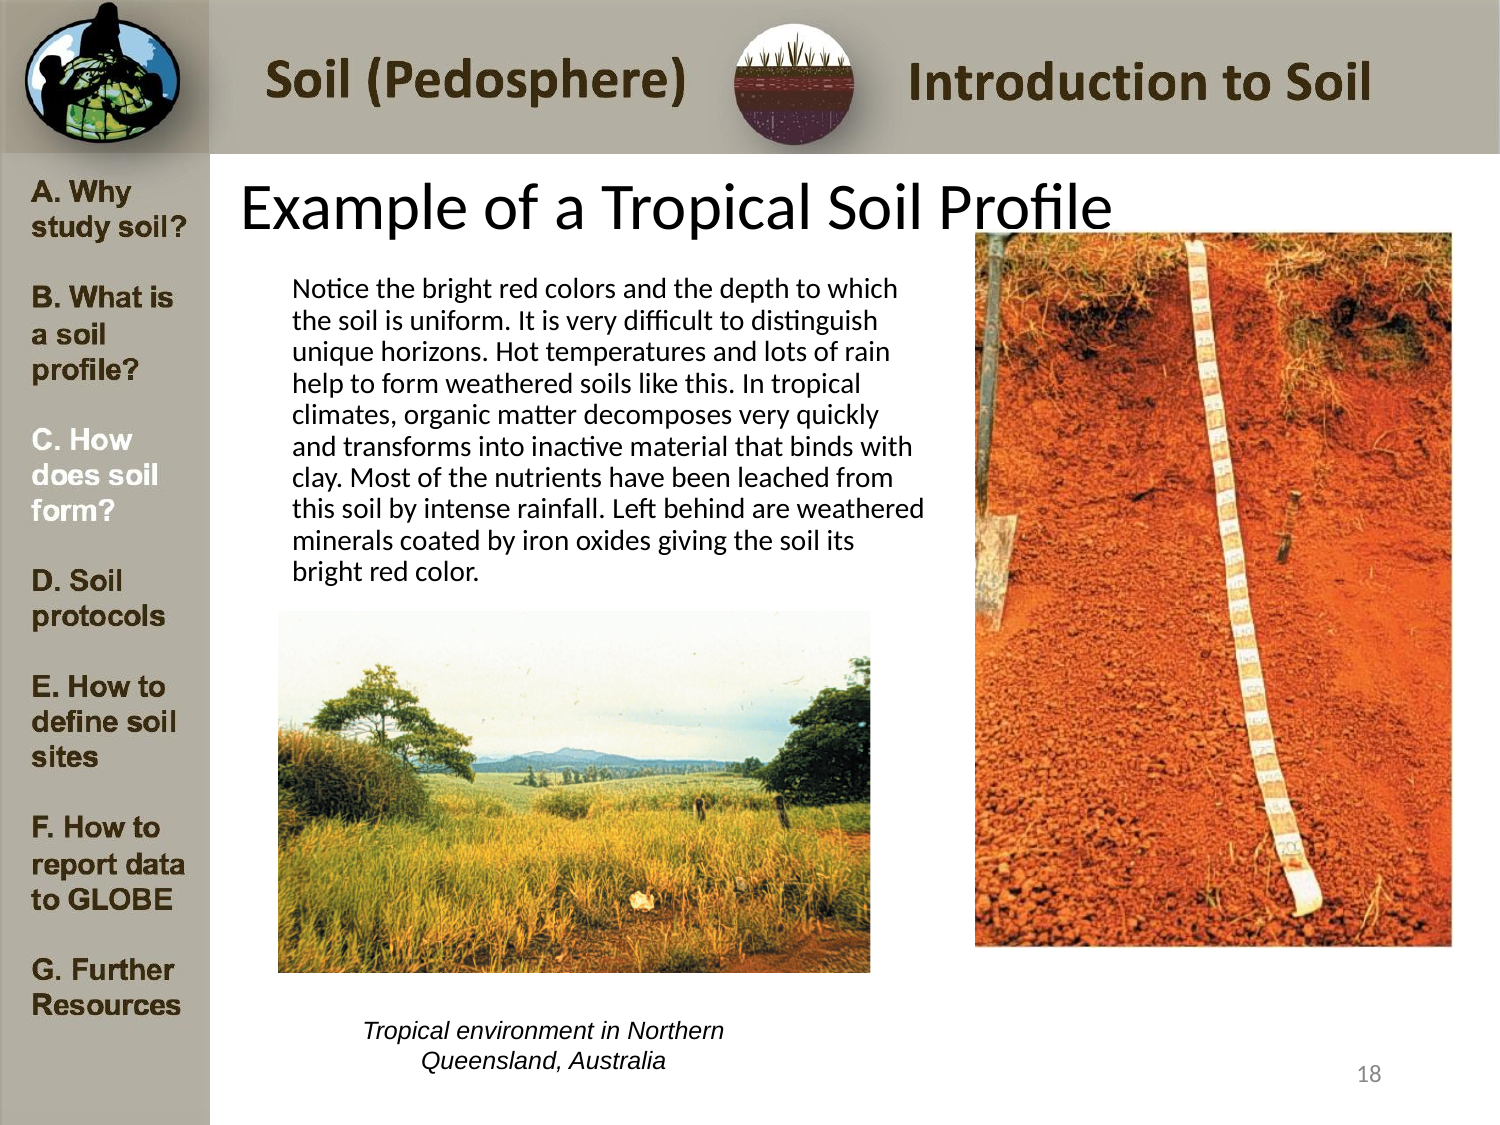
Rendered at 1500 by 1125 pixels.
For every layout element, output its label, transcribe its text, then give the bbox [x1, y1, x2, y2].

list Notice the bright red colors and the depth to which the soil is uniform. It is very difficult to distinguish unique horizons. Hot temperatures and lots of rain help to form weathered soils like this. In tropical climates, organic matter decomposes very quickly and transforms into inactive material that binds with clay. Most of the nutrients have been leached from this soil by intense rainfall. Left behind are weathered minerals coated by iron oxides giving the soil its bright red color. [277, 266, 945, 971]
text_box Tropical environment in Northern Queensland, Australia [284, 1007, 804, 1070]
slide_number 17 [1059, 1042, 1397, 1103]
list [975, 228, 1454, 949]
title Example of a Tropical Soil Profile [225, 162, 1500, 317]
picture [277, 608, 881, 973]
picture [0, 0, 1500, 1125]
